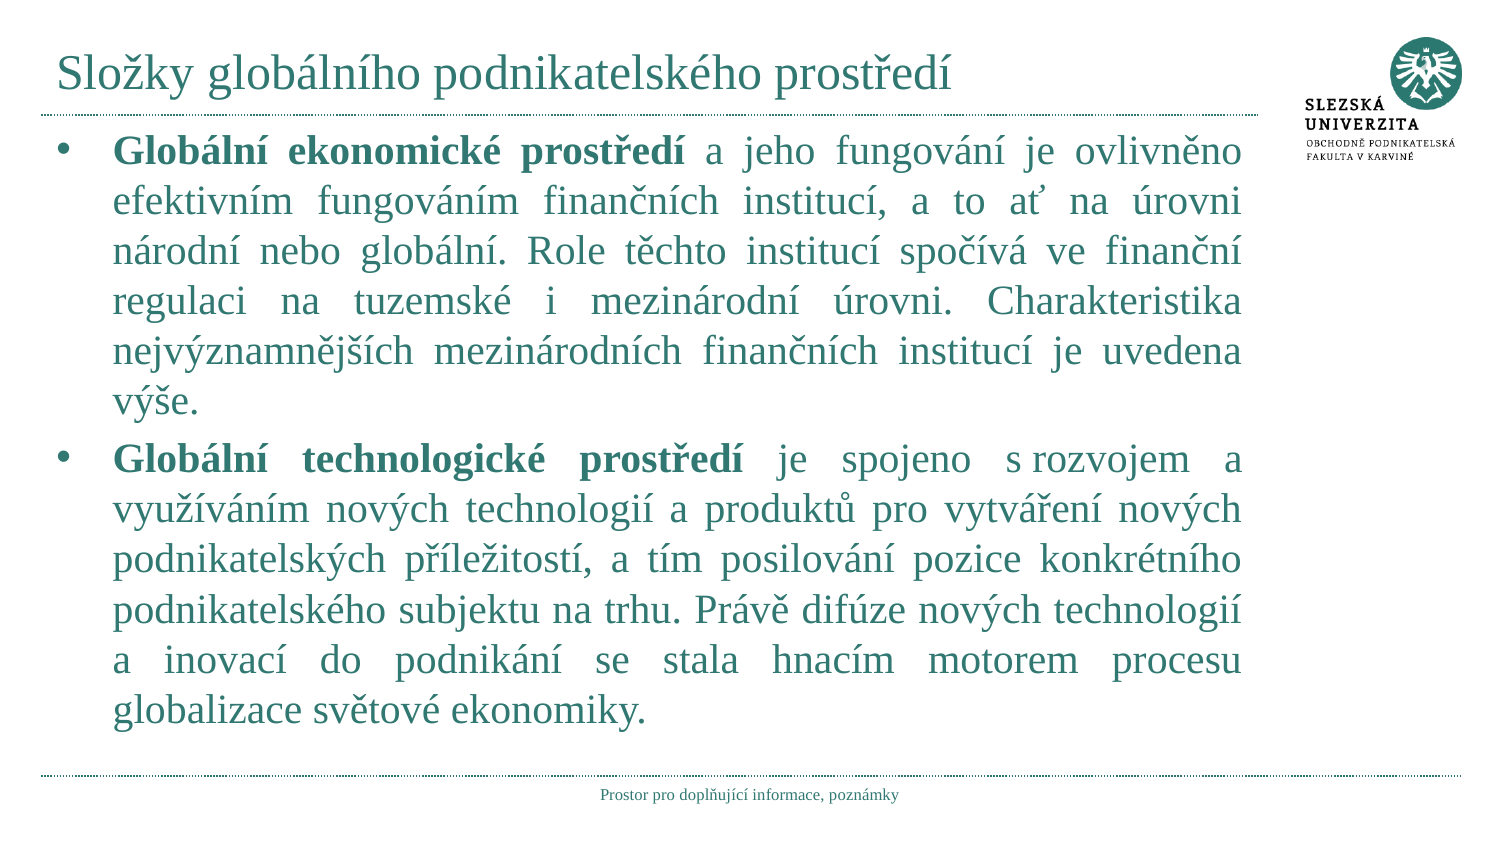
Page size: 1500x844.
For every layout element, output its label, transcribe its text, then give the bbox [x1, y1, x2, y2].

picture [1305, 37, 1462, 160]
text_box Prostor pro doplňující informace, poznámky [442, 776, 1058, 811]
text_box Globální ekonomické prostředí a jeho fungování je ovlivněno efektivním fungováním finančních institucí, a to ať na úrovni národní nebo globální. Role těchto institucí spočívá ve finanční regulaci na tuzemské i mezinárodní úrovni. Charakteristika nejvýznamnějších mezinárodních finančních institucí je uvedena výše. Globální technologické prostředí je spojeno s rozvojem a využíváním nových technologií a produktů pro vytváření nových podnikatelských příležitostí, a tím posilování pozice konkrétního podnikatelského subjektu na trhu. Právě difúze nových technologií a inovací do podnikání se stala hnacím motorem procesu globalizace světové ekonomiky. [41, 115, 1258, 624]
title Složky globálního podnikatelského prostředí [41, 32, 1034, 116]
